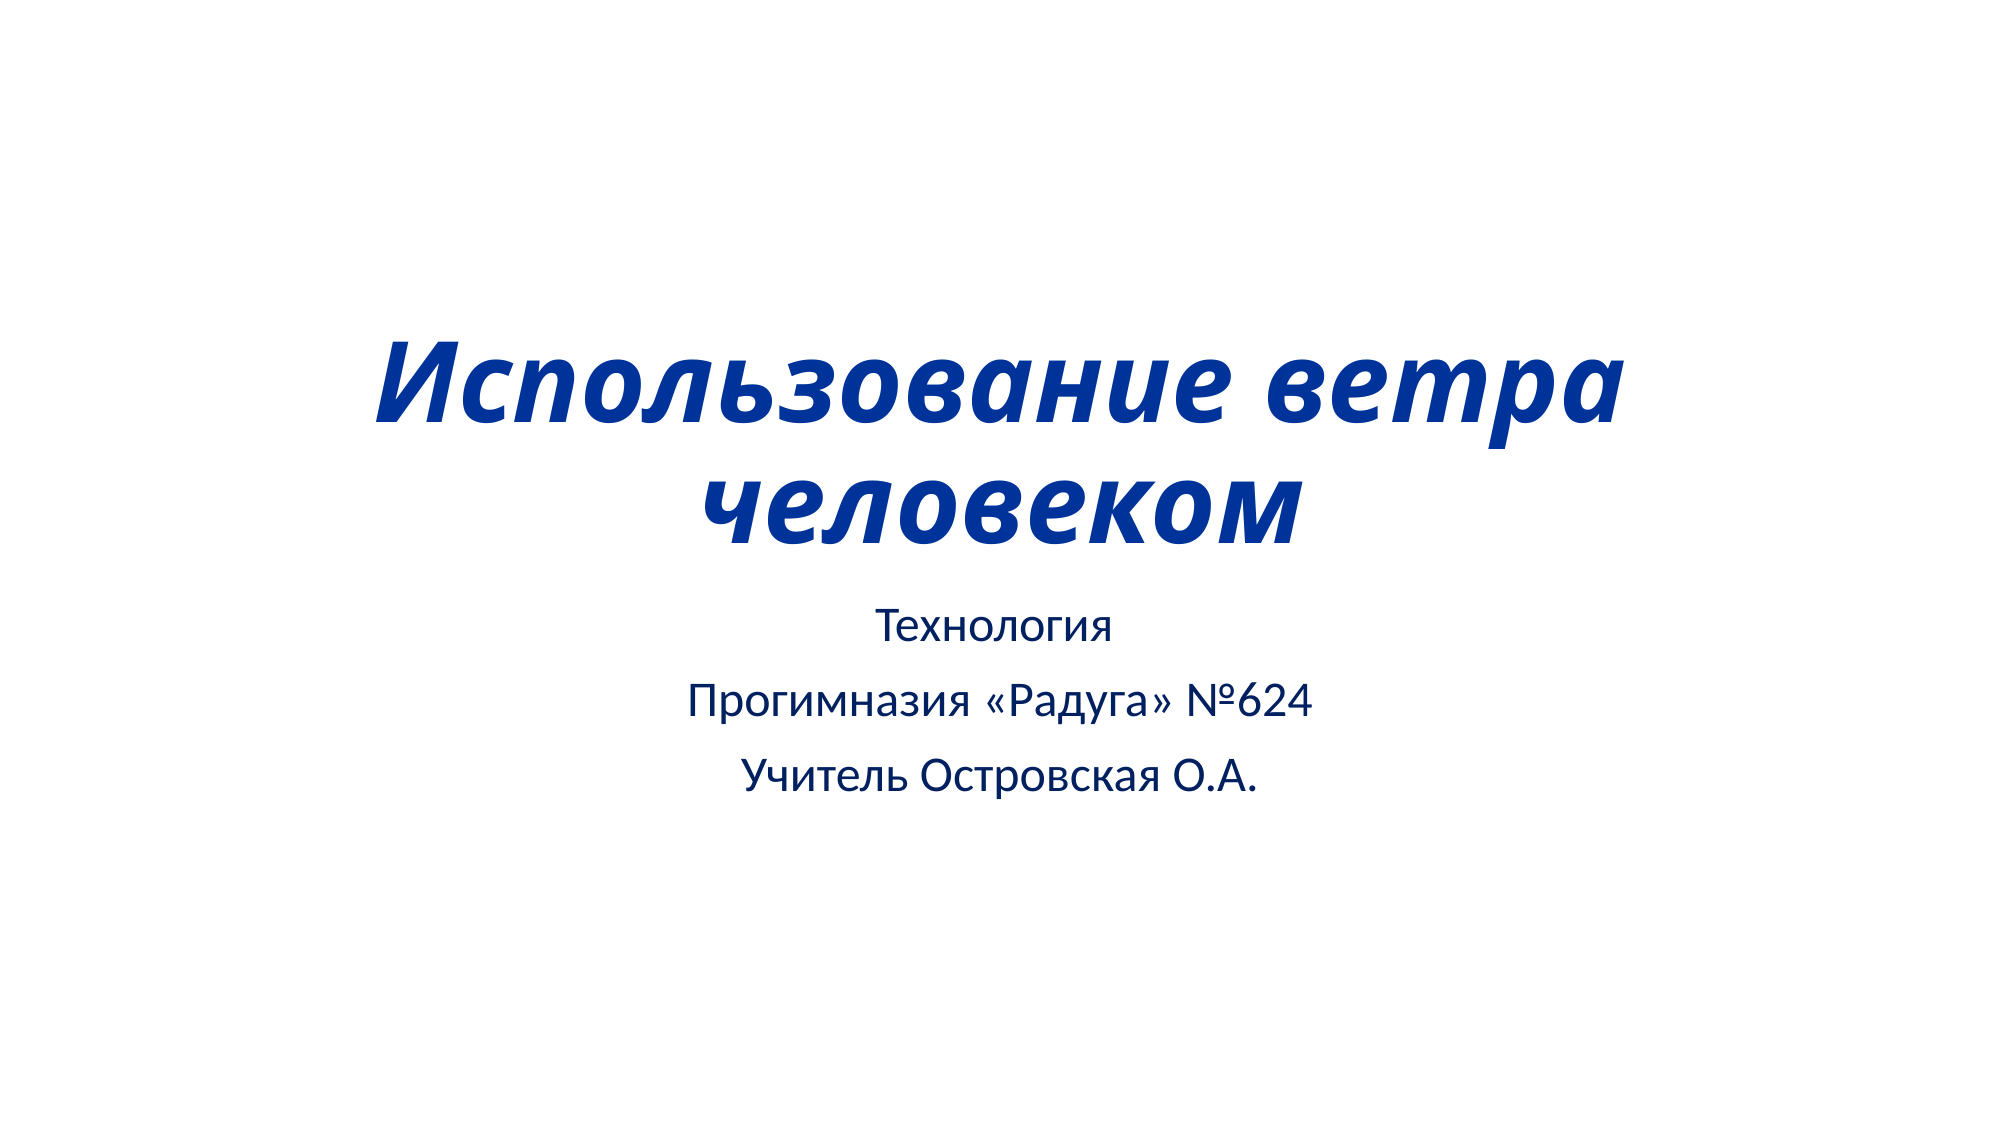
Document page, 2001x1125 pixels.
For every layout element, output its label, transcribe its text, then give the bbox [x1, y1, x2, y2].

subtitle Технология Прогимназия «Радуга» №624 Учитель Островская О.А. [249, 590, 1750, 863]
title Использование ветра человеком [249, 184, 1750, 576]
